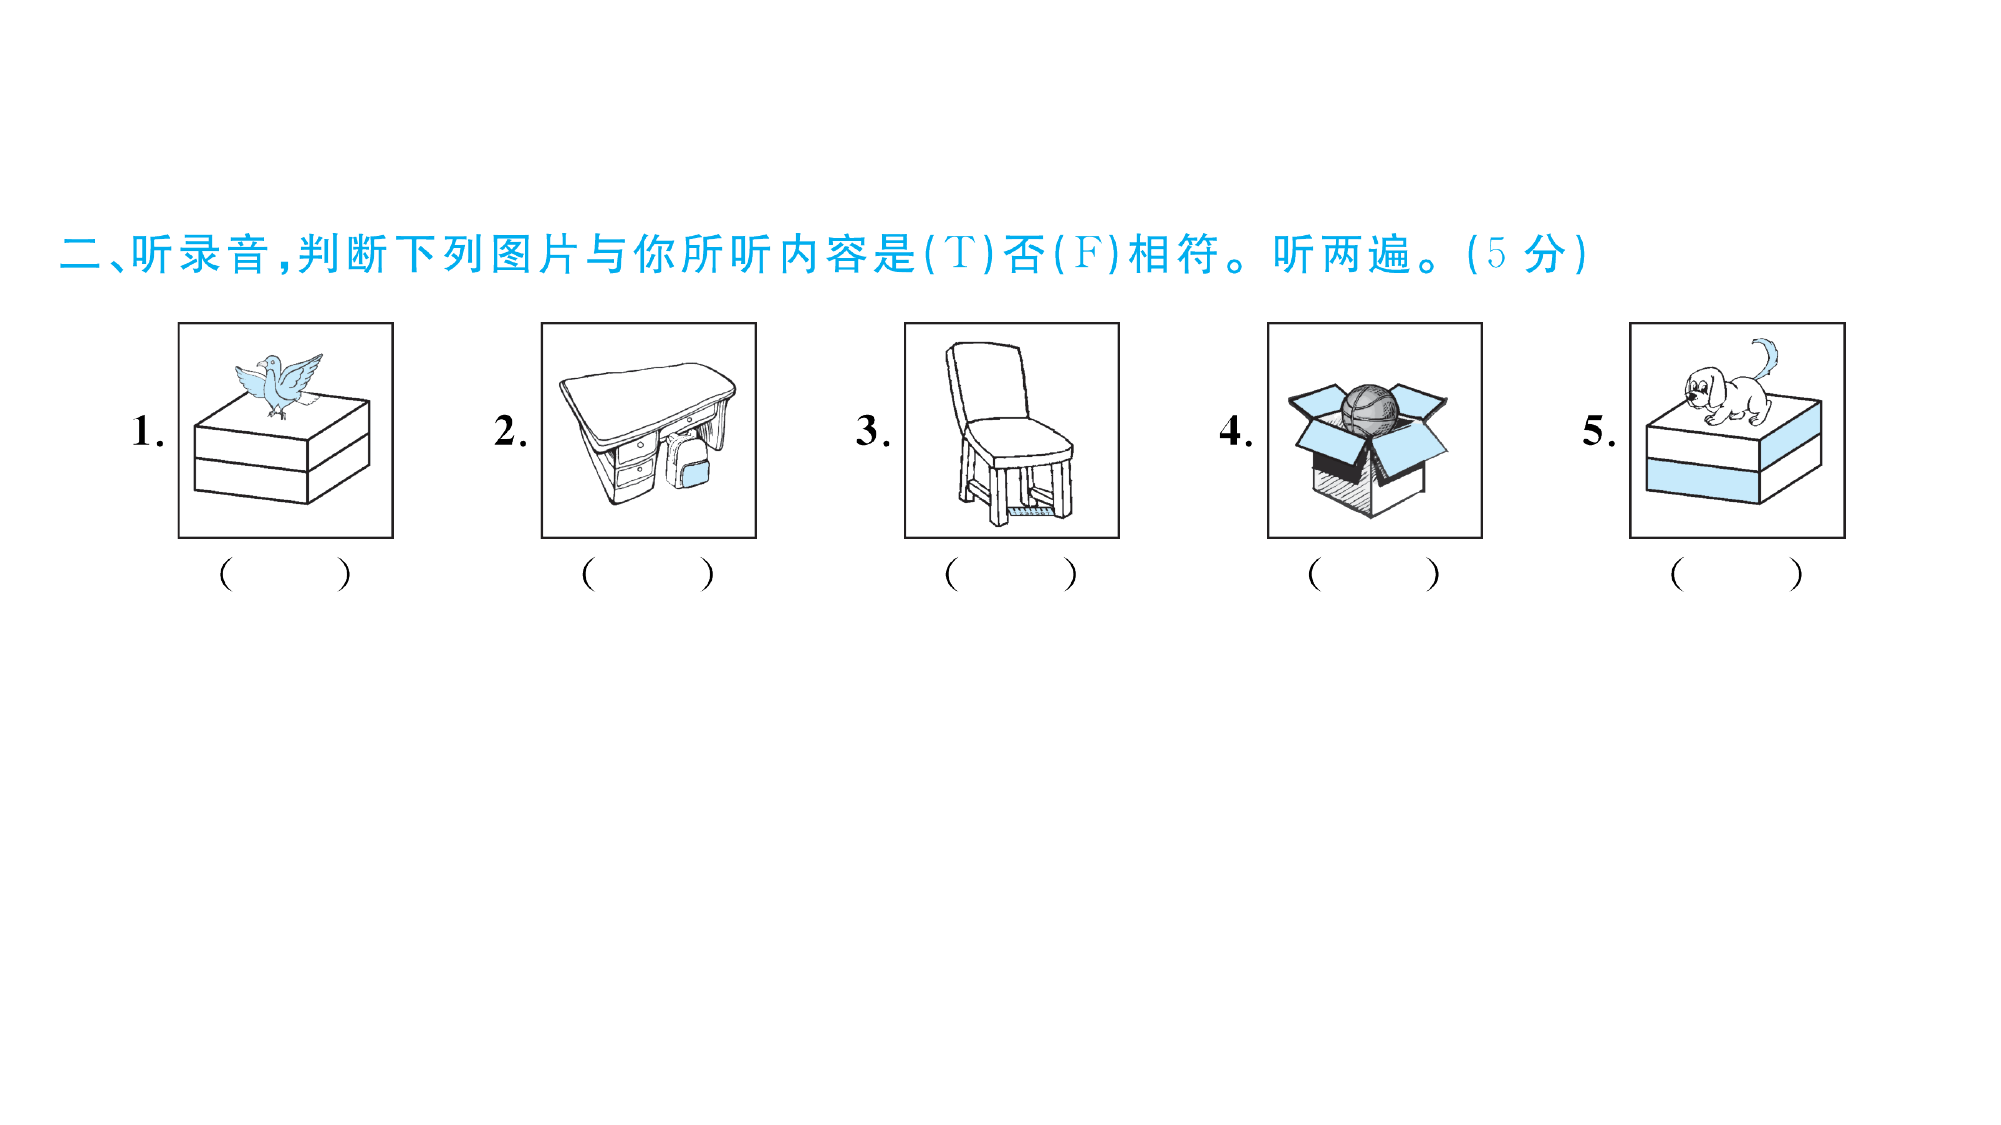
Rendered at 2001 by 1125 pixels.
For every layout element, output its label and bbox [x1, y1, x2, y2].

picture [56, 206, 1947, 625]
